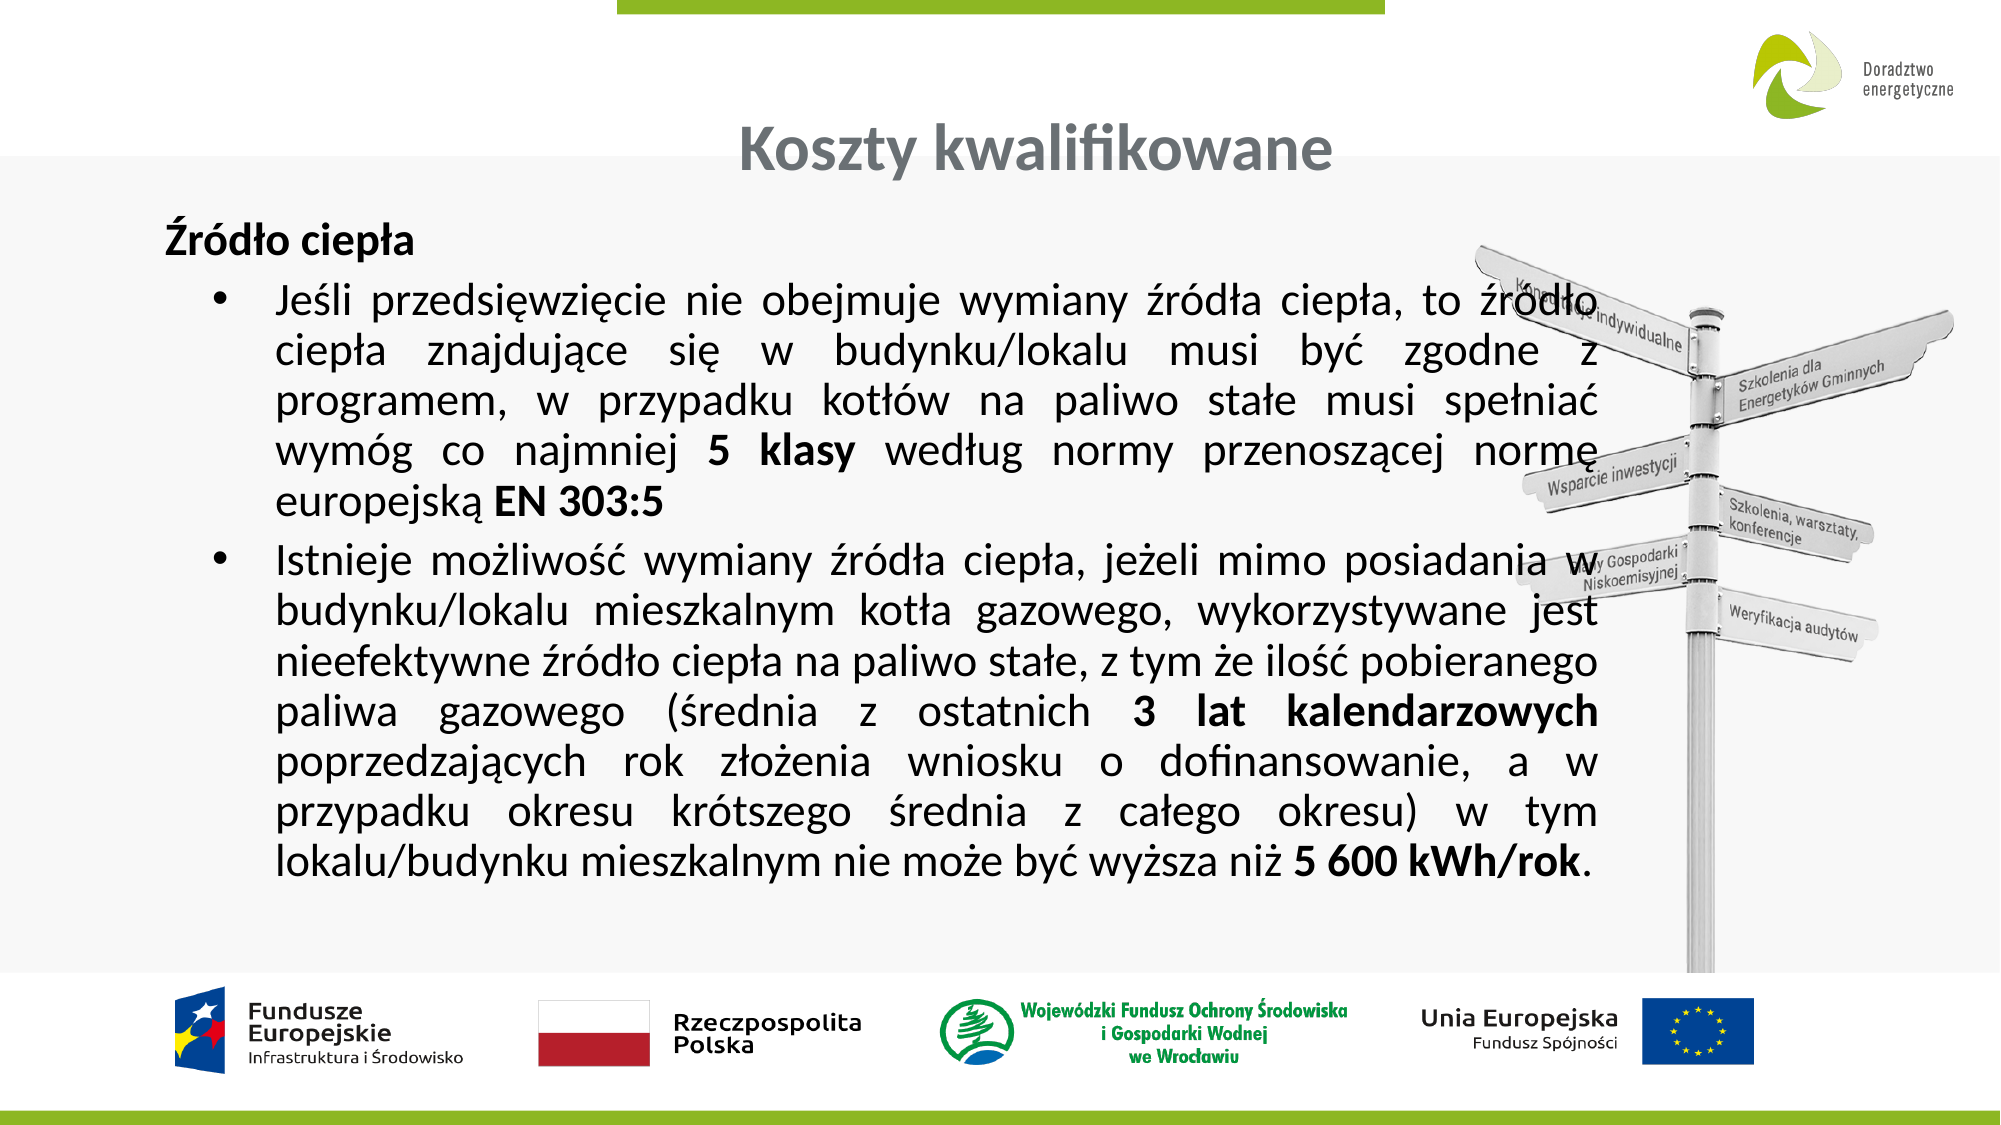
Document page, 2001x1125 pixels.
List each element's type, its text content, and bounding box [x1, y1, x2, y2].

list Źródło ciepła Jeśli przedsięwzięcie nie obejmuje wymiany źródła ciepła, to źródło ciepła znajdujące się w budynku/lokalu musi być zgodne z programem, w przypadku kotłów na paliwo stałe musi spełniać wymóg co najmniej 5 klasy według normy przenoszącej normę europejską EN 303:5 Istnieje możliwość wymiany źródła ciepła, jeżeli mimo posiadania w budynku/lokalu mieszkalnym kotła gazowego, wykorzystywane jest nieefektywne źródło ciepła na paliwo stałe, z tym że ilość pobieranego paliwa gazowego (średnia z ostatnich 3 lat kalendarzowych poprzedzających rok złożenia wniosku o dofinansowanie, a w przypadku okresu krótszego średnia z całego okresu) w tym lokalu/budynku mieszkalnym nie może być wyższa niż 5 600 kWh/rok. [149, 207, 1615, 939]
title Koszty kwalifikowane [412, 54, 1662, 243]
picture [1451, 244, 1977, 973]
picture [1753, 31, 1953, 119]
picture [175, 986, 1754, 1074]
